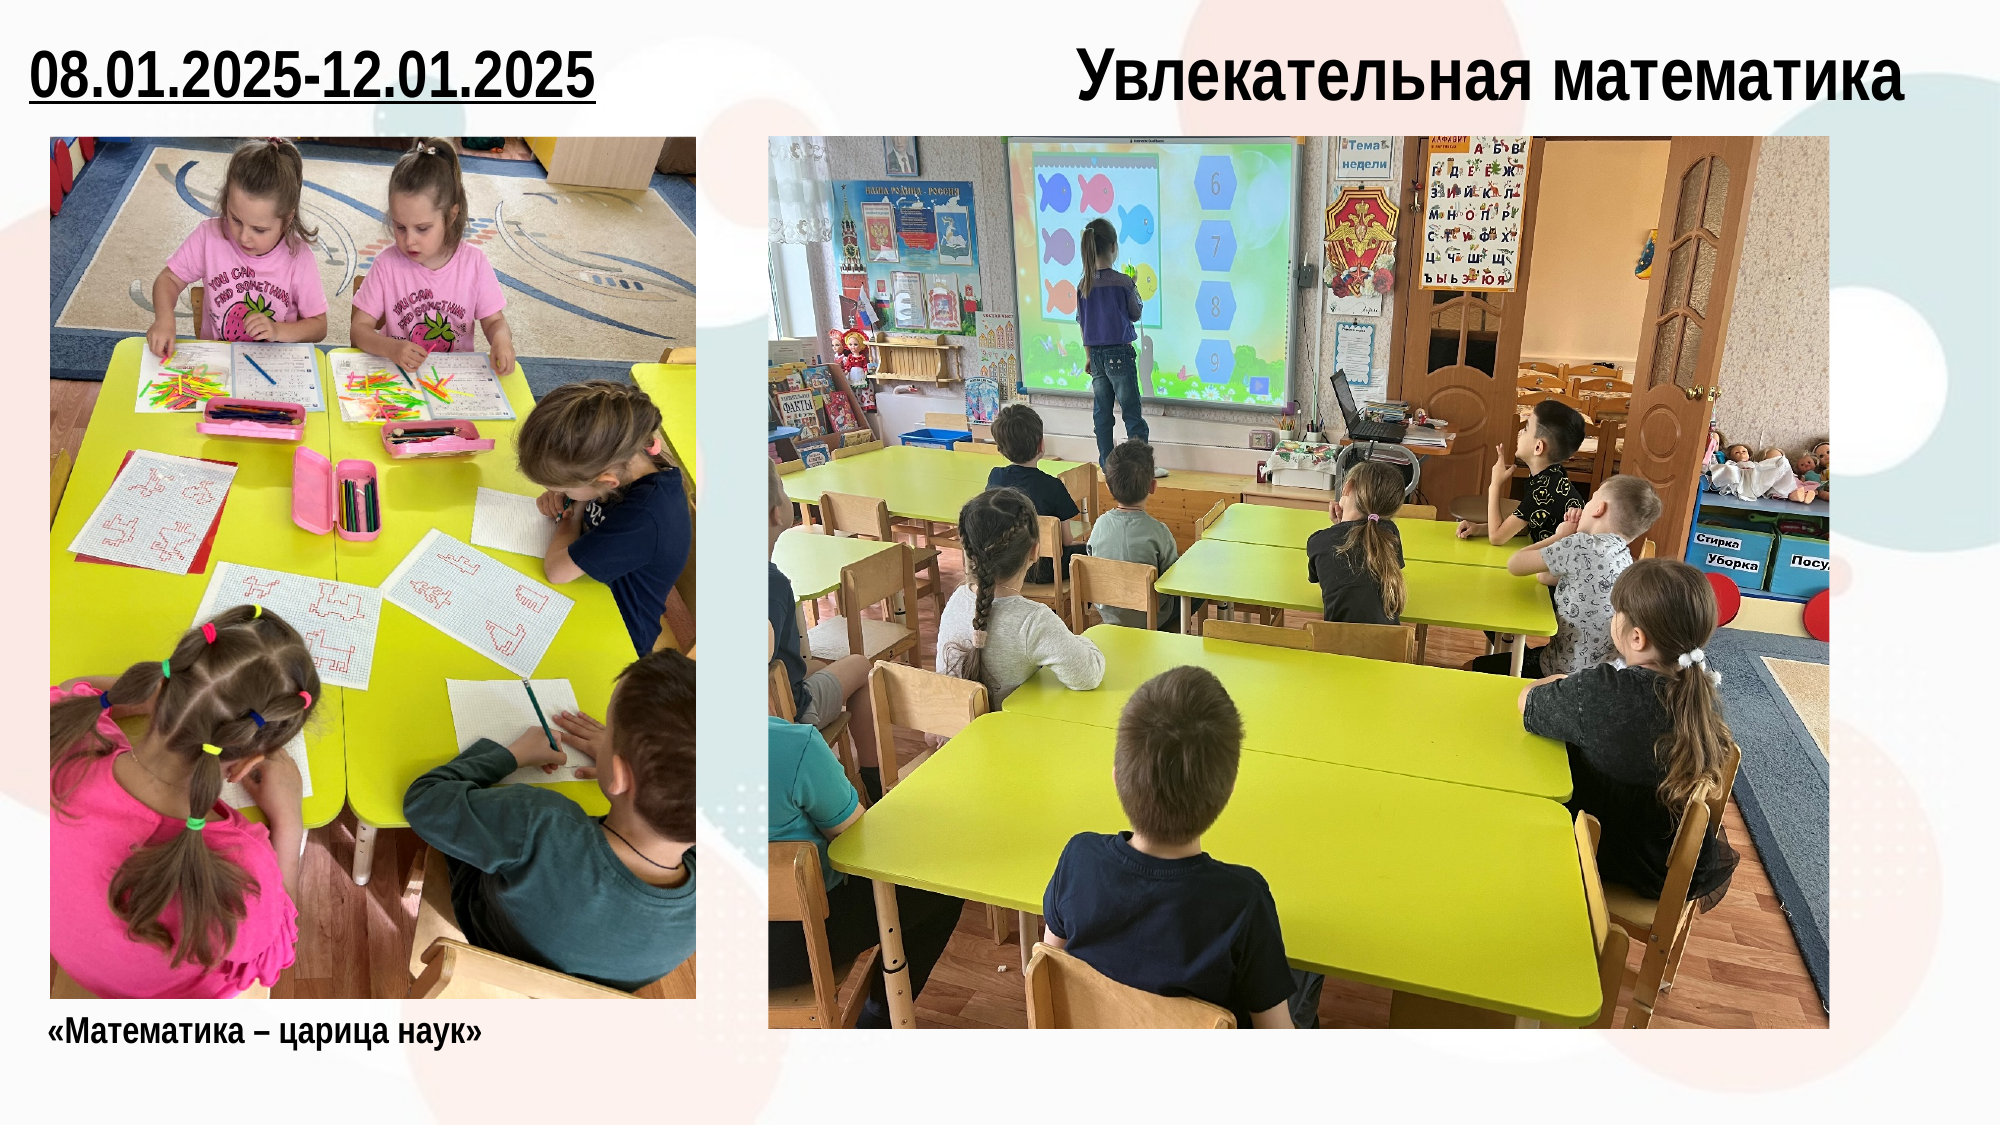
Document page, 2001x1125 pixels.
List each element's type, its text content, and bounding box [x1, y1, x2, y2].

picture [0, 136, 1830, 1029]
text_box «Математика – царица наук» [32, 998, 1849, 1059]
text_box 08.01.2025-12.01.2025 [0, 23, 746, 118]
text_box Увлекательная математика [940, 18, 2000, 123]
